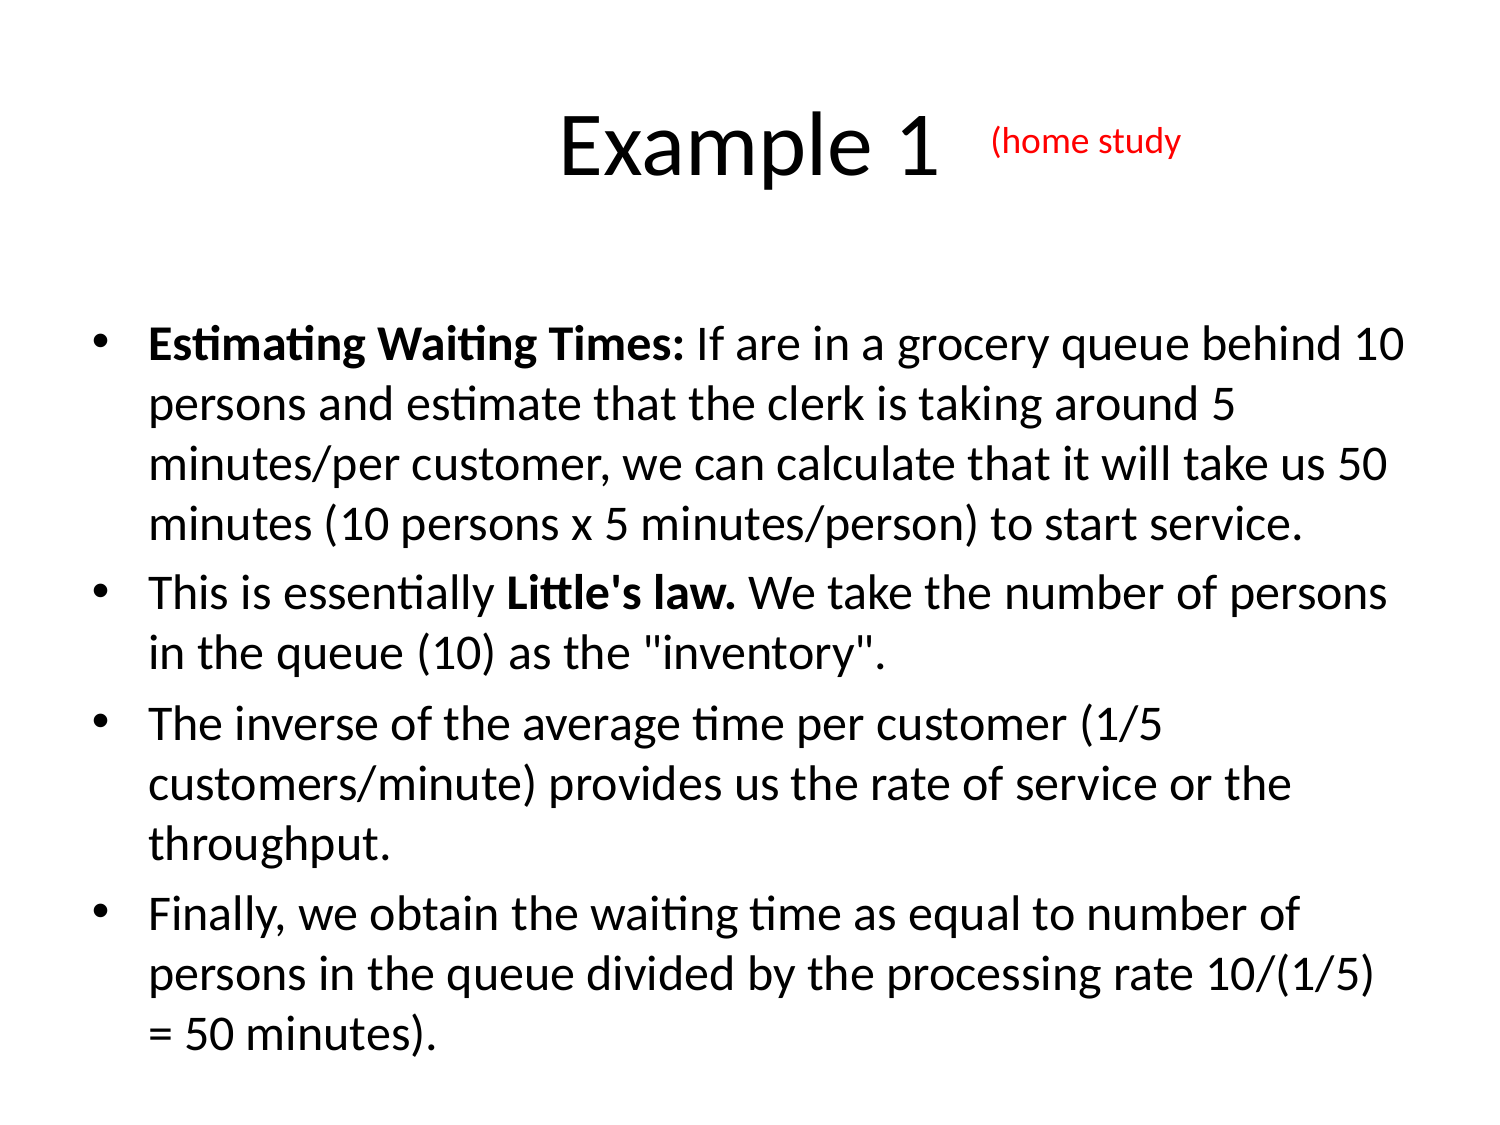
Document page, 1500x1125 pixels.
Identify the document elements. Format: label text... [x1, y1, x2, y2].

title Example 1 [75, 45, 1425, 233]
list Estimating Waiting Times: If are in a grocery queue behind 10 persons and estimate that the clerk is taking around 5 minutes/per customer, we can calculate that it will take us 50 minutes (10 persons x 5 minutes/person) to start service. This is essentially Little's law. We take the number of persons in the queue (10) as the "inventory". The inverse of the average time per customer (1/5 customers/minute) provides us the rate of service or the throughput. Finally, we obtain the waiting time as equal to number of persons in the queue divided by the processing rate 10/(1/5) = 50 minutes). [76, 302, 1427, 917]
text_box (home study [975, 108, 1197, 169]
